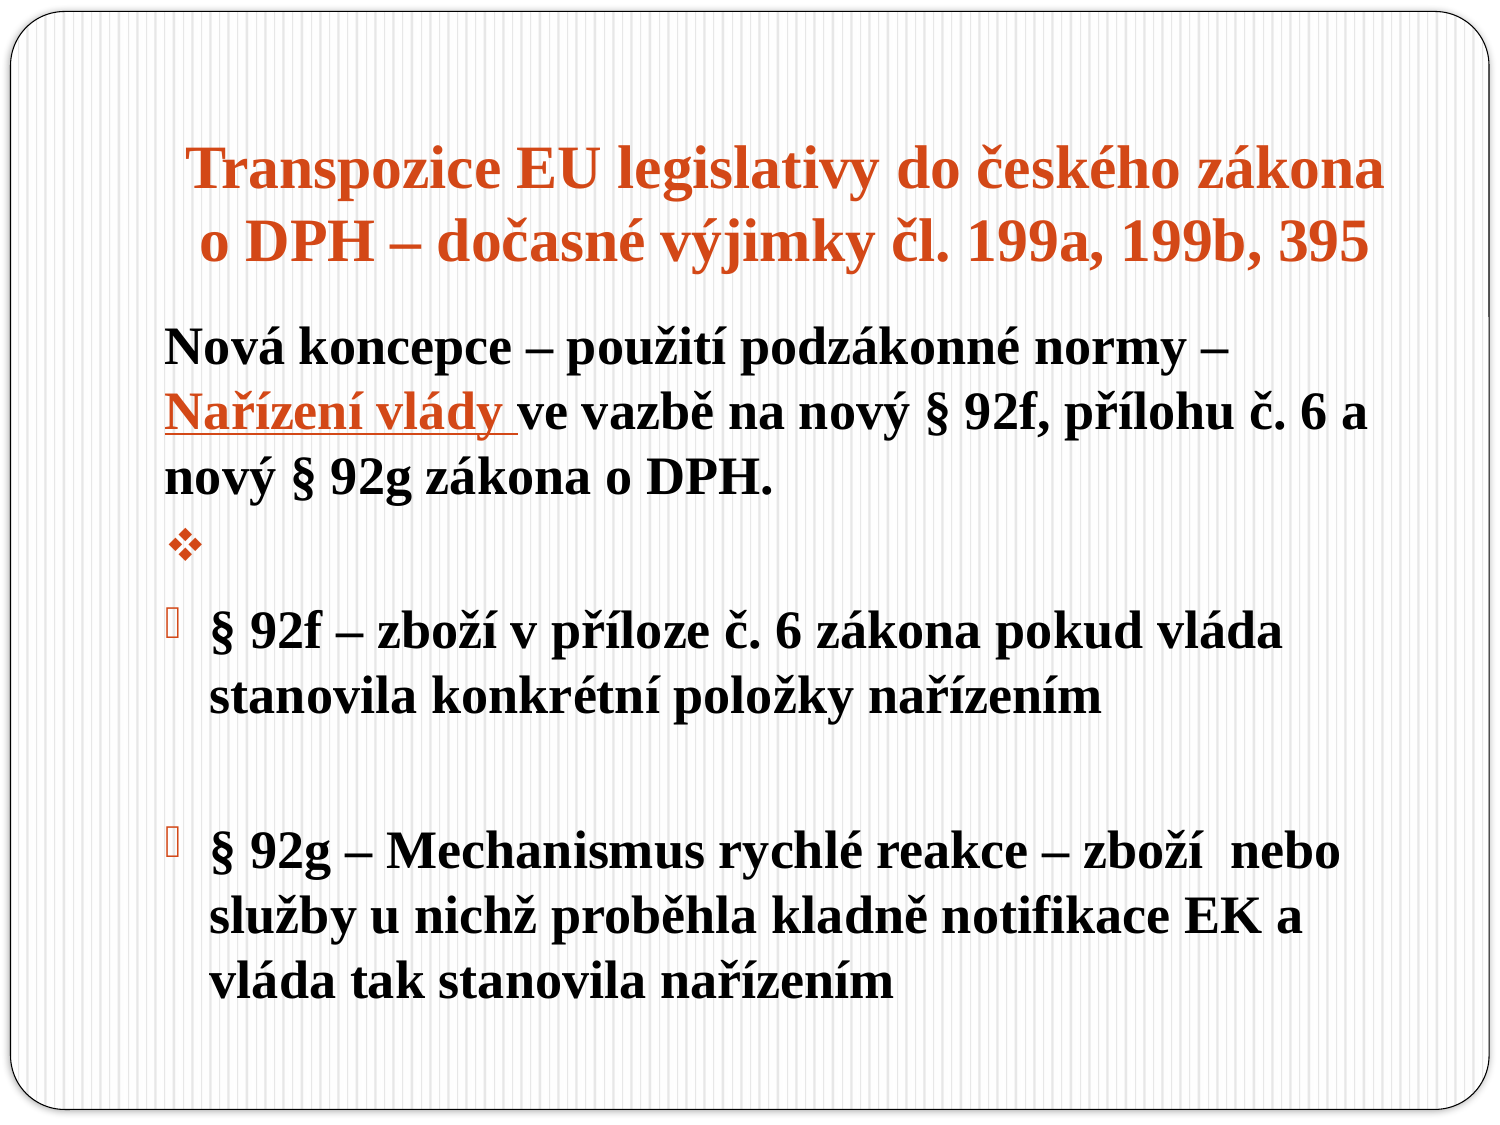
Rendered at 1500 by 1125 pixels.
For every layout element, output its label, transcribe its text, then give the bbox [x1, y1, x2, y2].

title Transpozice EU legislativy do českého zákona o DPH – dočasné výjimky čl. 199a, 199b, 395 [147, 101, 1423, 290]
list Nová koncepce – použití podzákonné normy – Nařízení vlády ve vazbě na nový § 92f, přílohu č. 6 a nový § 92g zákona o DPH. § 92f – zboží v příloze č. 6 zákona pokud vláda stanovila konkrétní položky nařízením § 92g – Mechanismus rychlé reakce – zboží nebo služby u nichž proběhla kladně notifikace EK a vláda tak stanovila nařízením [150, 302, 1425, 1071]
